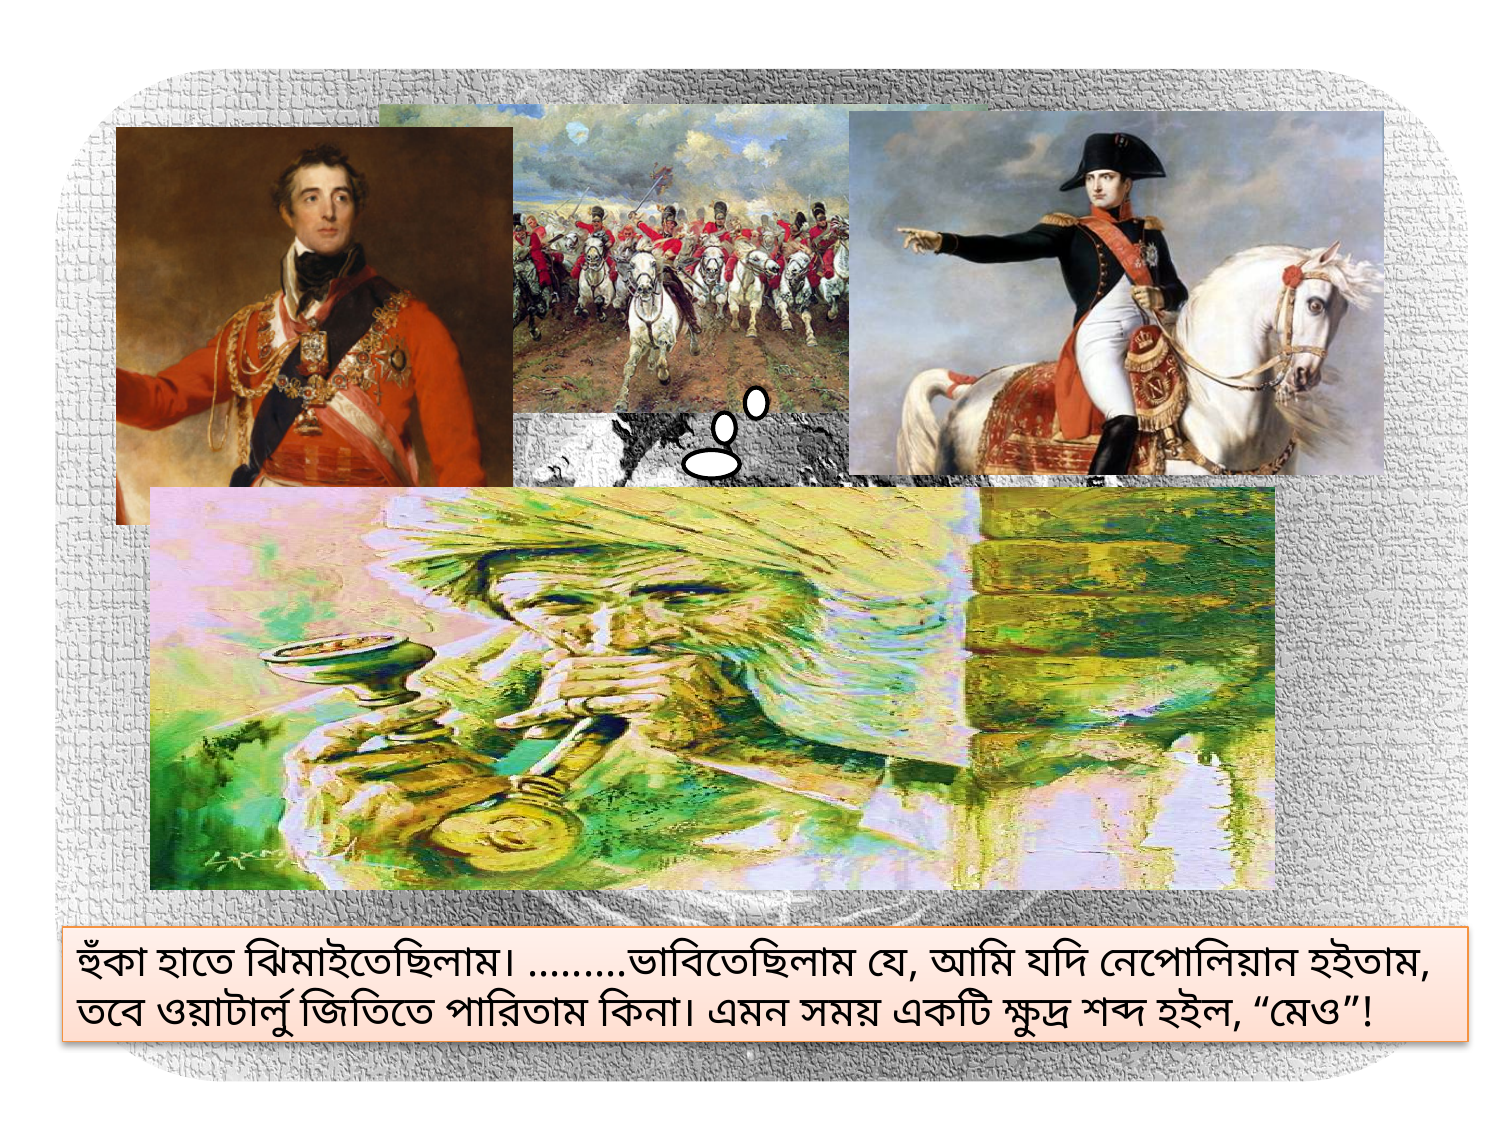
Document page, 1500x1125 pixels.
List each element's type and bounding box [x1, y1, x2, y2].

picture [55, 68, 1469, 1082]
